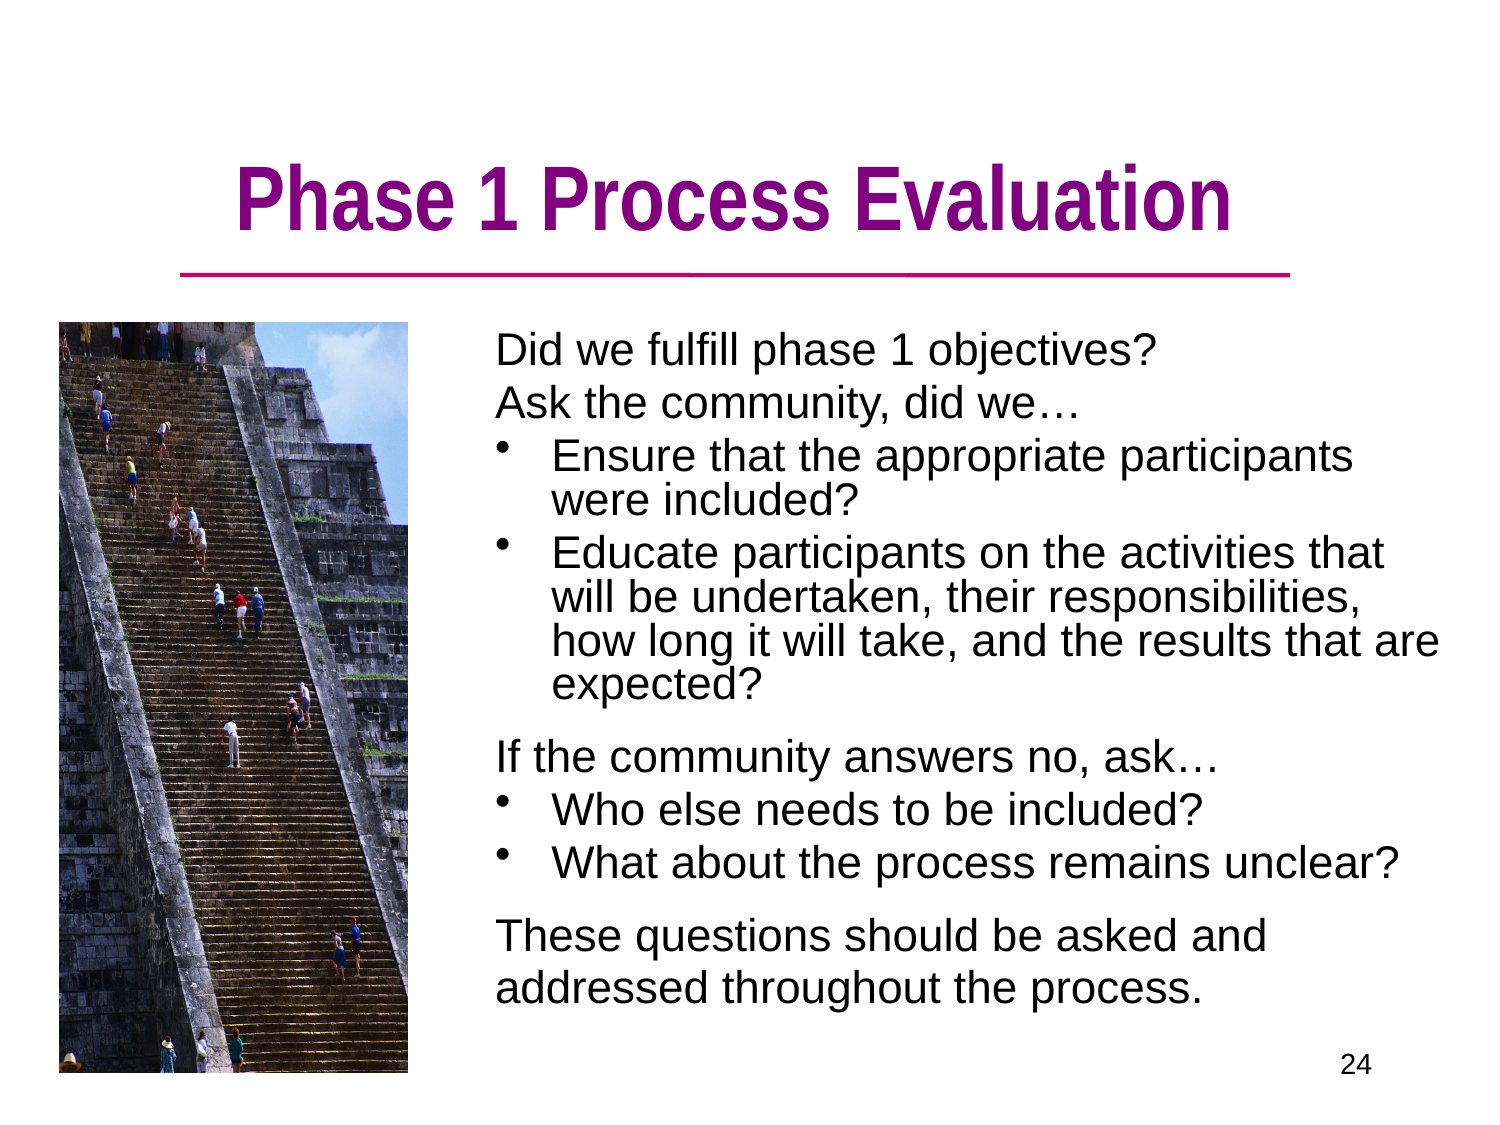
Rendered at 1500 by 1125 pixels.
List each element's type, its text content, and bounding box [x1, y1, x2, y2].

list Did we fulfill phase 1 objectives? Ask the community, did we… Ensure that the appropriate participants were included? Educate participants on the activities that will be undertaken, their responsibilities, how long it will take, and the results that are expected? If the community answers no, ask… Who else needs to be included? What about the process remains unclear? These questions should be asked and addressed throughout the process. [479, 322, 1471, 1103]
picture [59, 322, 408, 1073]
slide_number 24 [1074, 1024, 1388, 1101]
title Phase 1 Process Evaluation [0, 99, 1471, 288]
